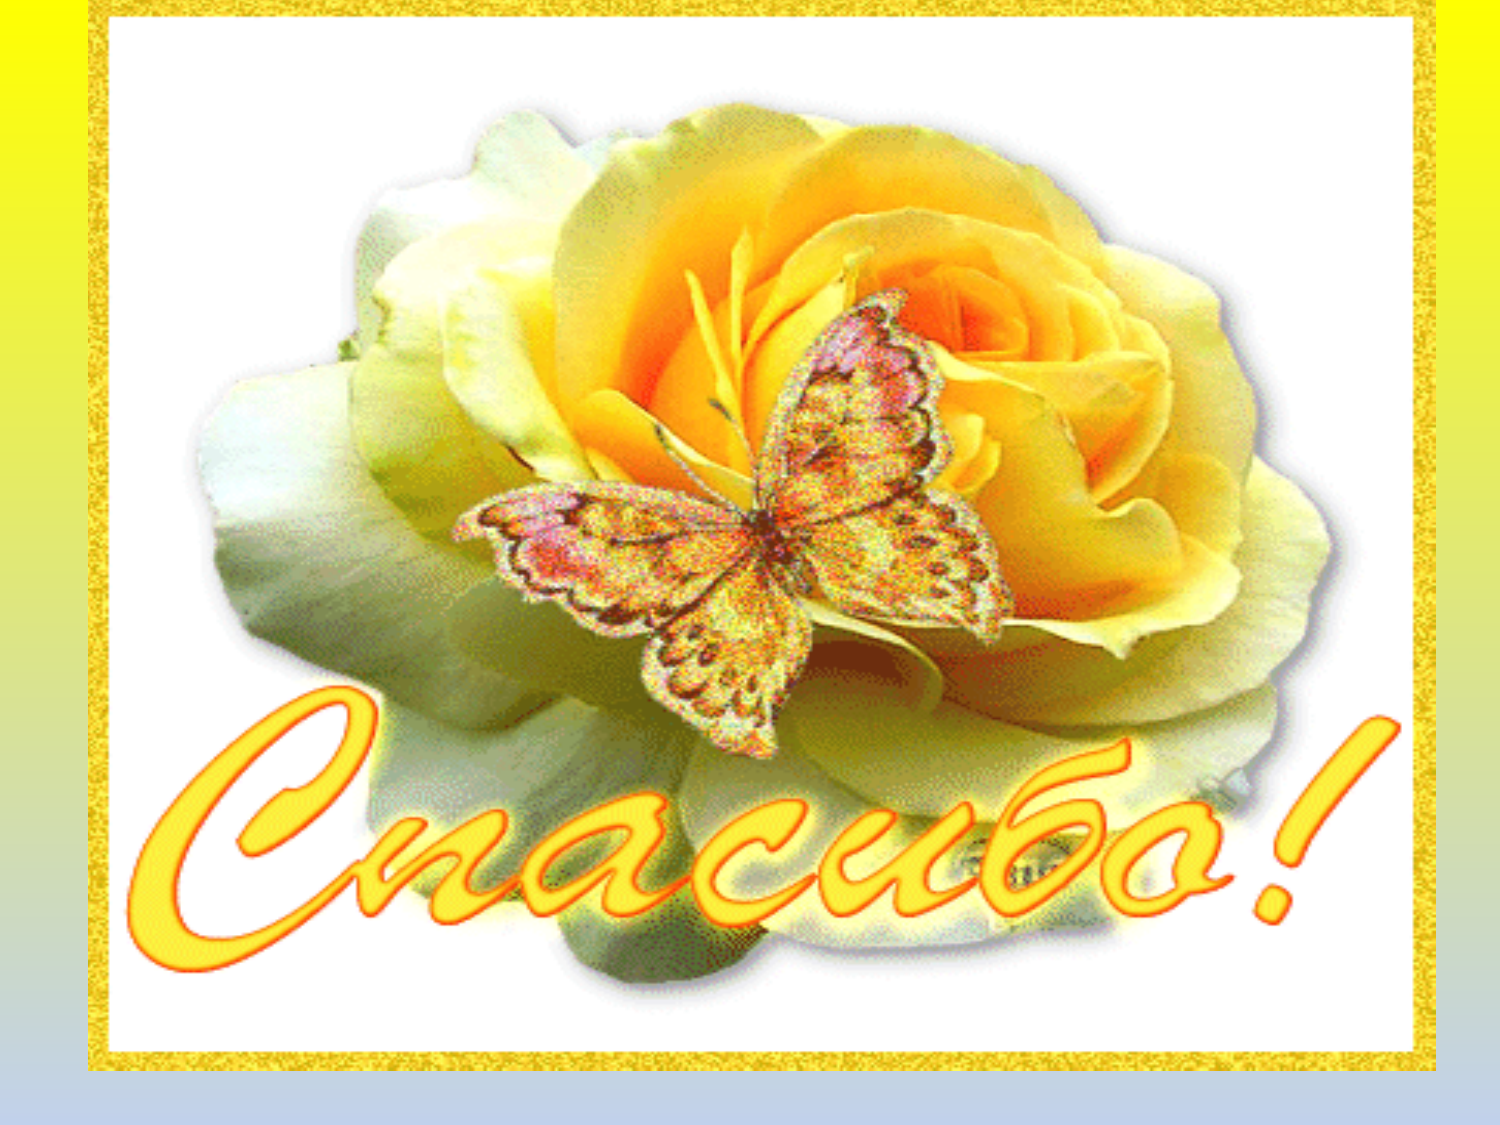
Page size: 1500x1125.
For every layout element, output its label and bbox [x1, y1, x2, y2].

picture [88, 0, 1436, 1071]
